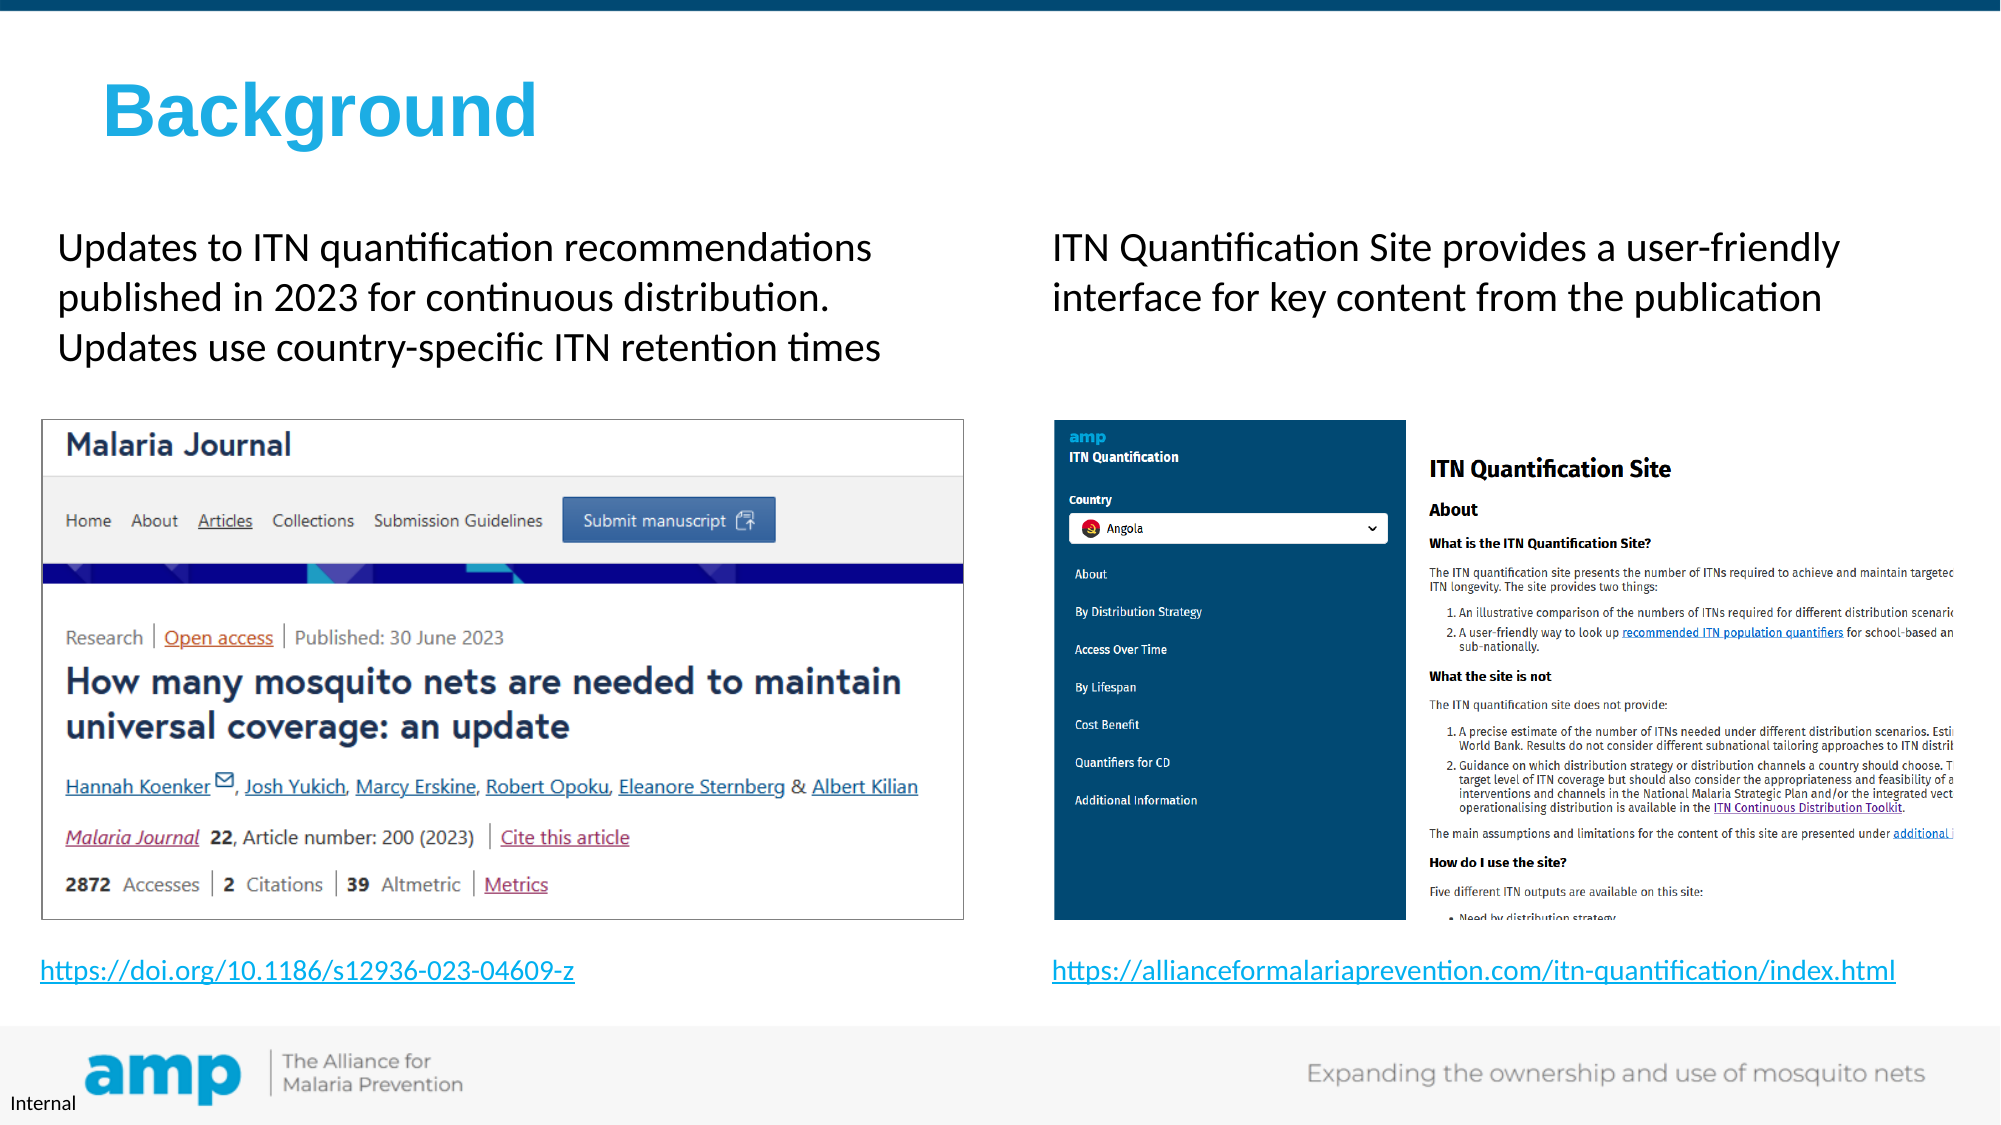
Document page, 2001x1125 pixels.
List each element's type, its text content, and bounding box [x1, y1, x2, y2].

text_box https://allianceformalariaprevention.com/itn-quantification/index.html [1037, 943, 1958, 994]
text_box ITN Quantification Site provides a user-friendly interface for key content from the publication [1037, 212, 1975, 328]
picture [0, 0, 2001, 1125]
text_box https://doi.org/10.1186/s12936-023-04609-z [24, 943, 885, 994]
text_box Updates to ITN quantification recommendations published in 2023 for continuous distribution. Updates use country-specific ITN retention times [42, 212, 981, 378]
title Background [87, 35, 1925, 188]
